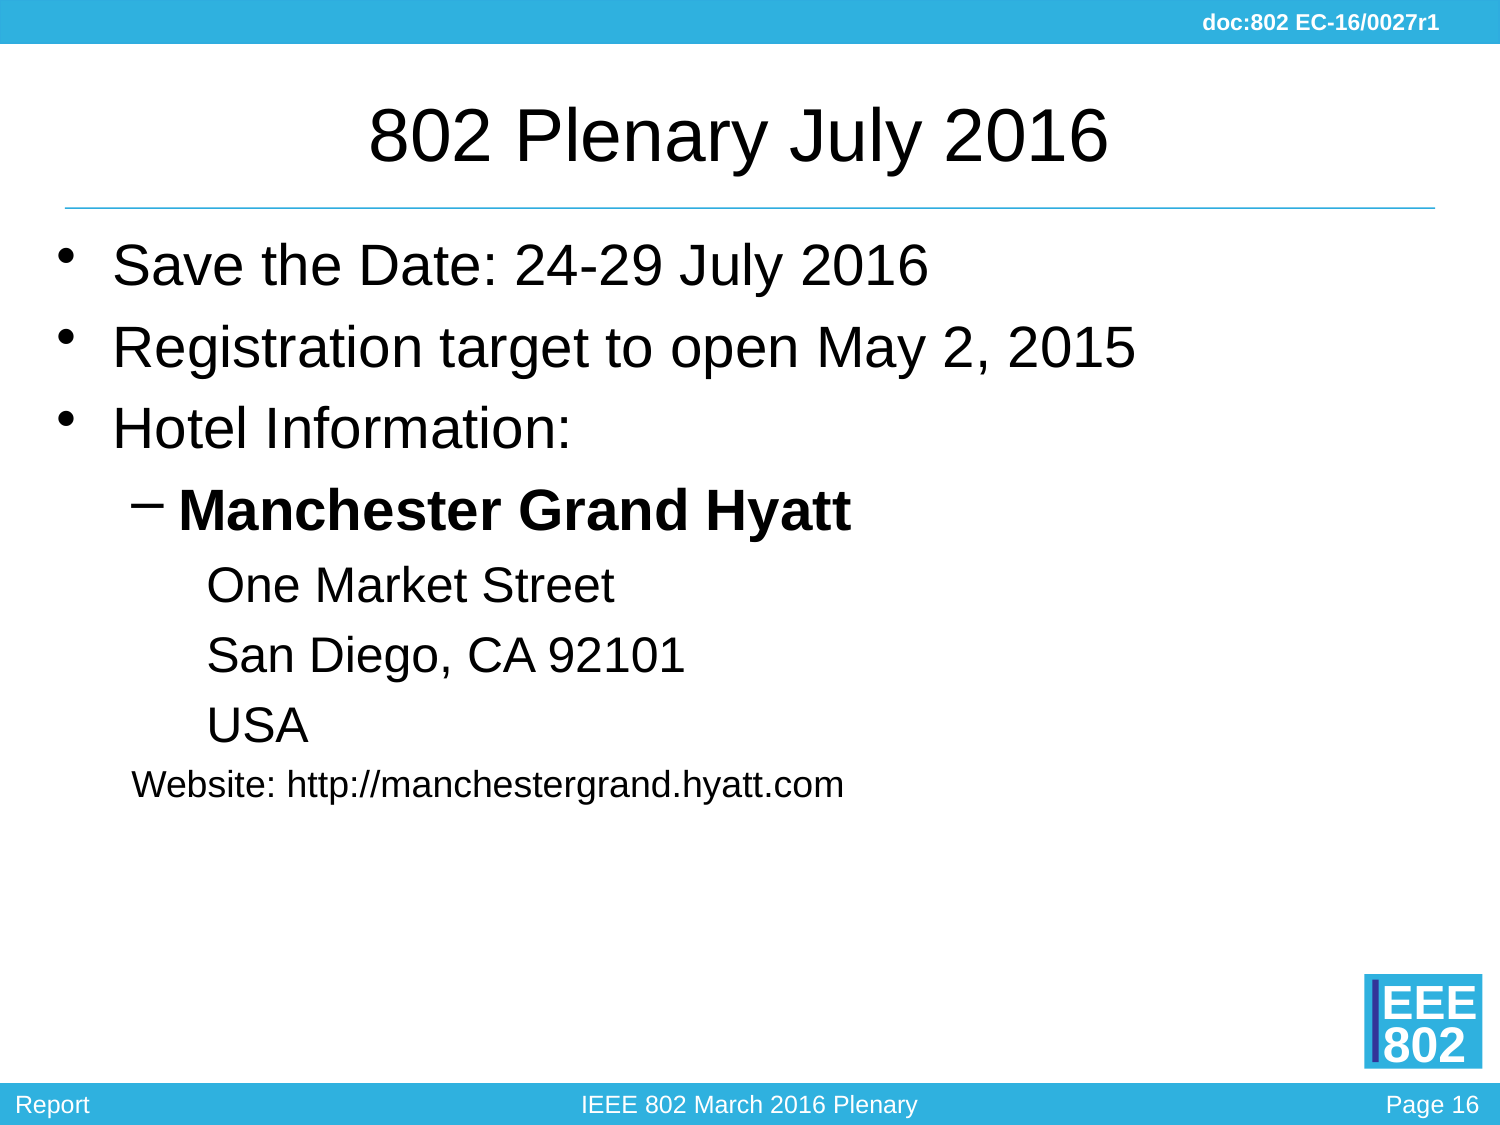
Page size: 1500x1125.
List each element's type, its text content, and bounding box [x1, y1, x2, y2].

list Save the Date: 24-29 July 2016 Registration target to open May 2, 2015 Hotel Information: Manchester Grand Hyatt One Market Street San Diego, CA 92101 USA Website: http://manchestergrand.hyatt.com [41, 220, 1388, 940]
title 802 Plenary July 2016 [75, 66, 1425, 197]
